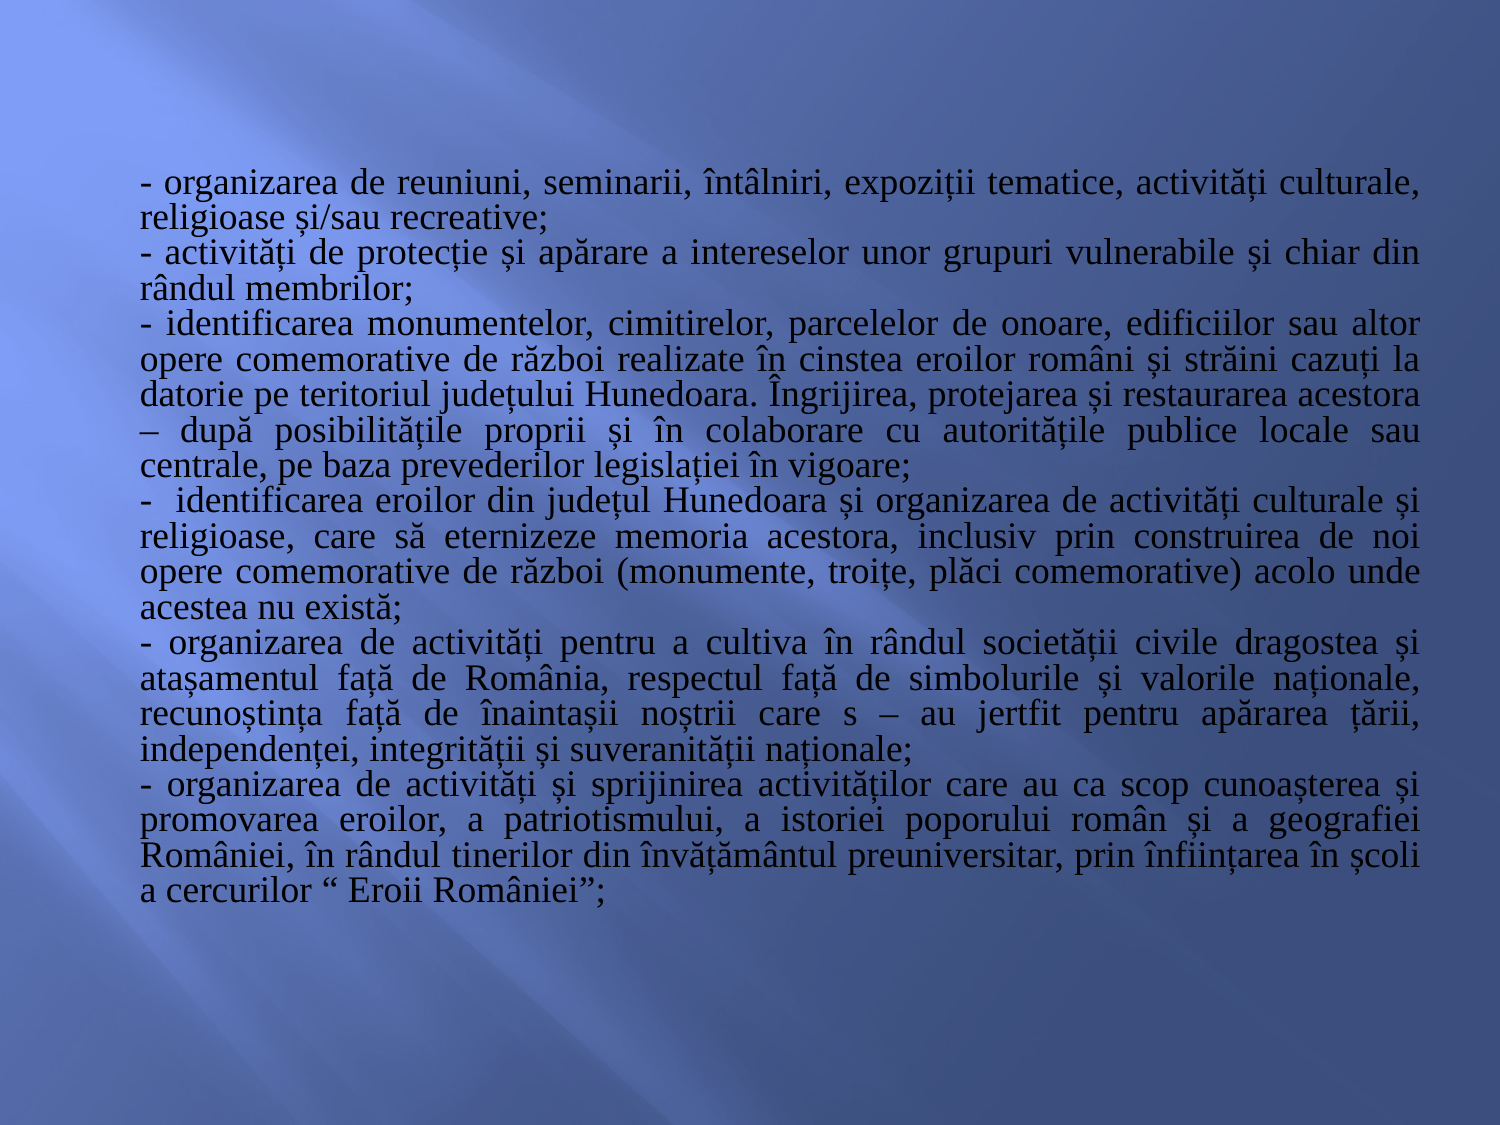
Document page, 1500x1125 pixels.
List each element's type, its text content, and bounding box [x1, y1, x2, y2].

text_box - organizarea de reuniuni, seminarii, întâlniri, expoziții tematice, activități culturale, religioase și/sau recreative; - activități de protecție și apărare a intereselor unor grupuri vulnerabile și chiar din rândul membrilor; - identificarea monumentelor, cimitirelor, parcelelor de onoare, edificiilor sau altor opere comemorative de război realizate în cinstea eroilor români și străini cazuți la datorie pe teritoriul județului Hunedoara. Îngrijirea, protejarea și restaurarea acestora – după posibilitățile proprii și în colaborare cu autoritățile publice locale sau centrale, pe baza prevederilor legislației în vigoare; - identificarea eroilor din județul Hunedoara și organizarea de activități culturale și religioase, care să eternizeze memoria acestora, inclusiv prin construirea de noi opere comemorative de război (monumente, troițe, plăci comemorative) acolo unde acestea nu există; - organizarea de activități pentru a cultiva în rândul societății civile dragostea și atașamentul față de România, respectul față de simbolurile și valorile naționale, recunoștința față de înaintașii noștrii care s – au jertfit pentru apărarea țării, independenței, integrității și suveranității naționale; - organizarea de activități și sprijinirea activităților care au ca scop cunoașterea și promovarea eroilor, a patriotismului, a istoriei poporului român și a geografiei României, în rândul tinerilor din învățământul preuniversitar, prin înființarea în școli a cercurilor “ Eroii României”; [50, 158, 1438, 918]
